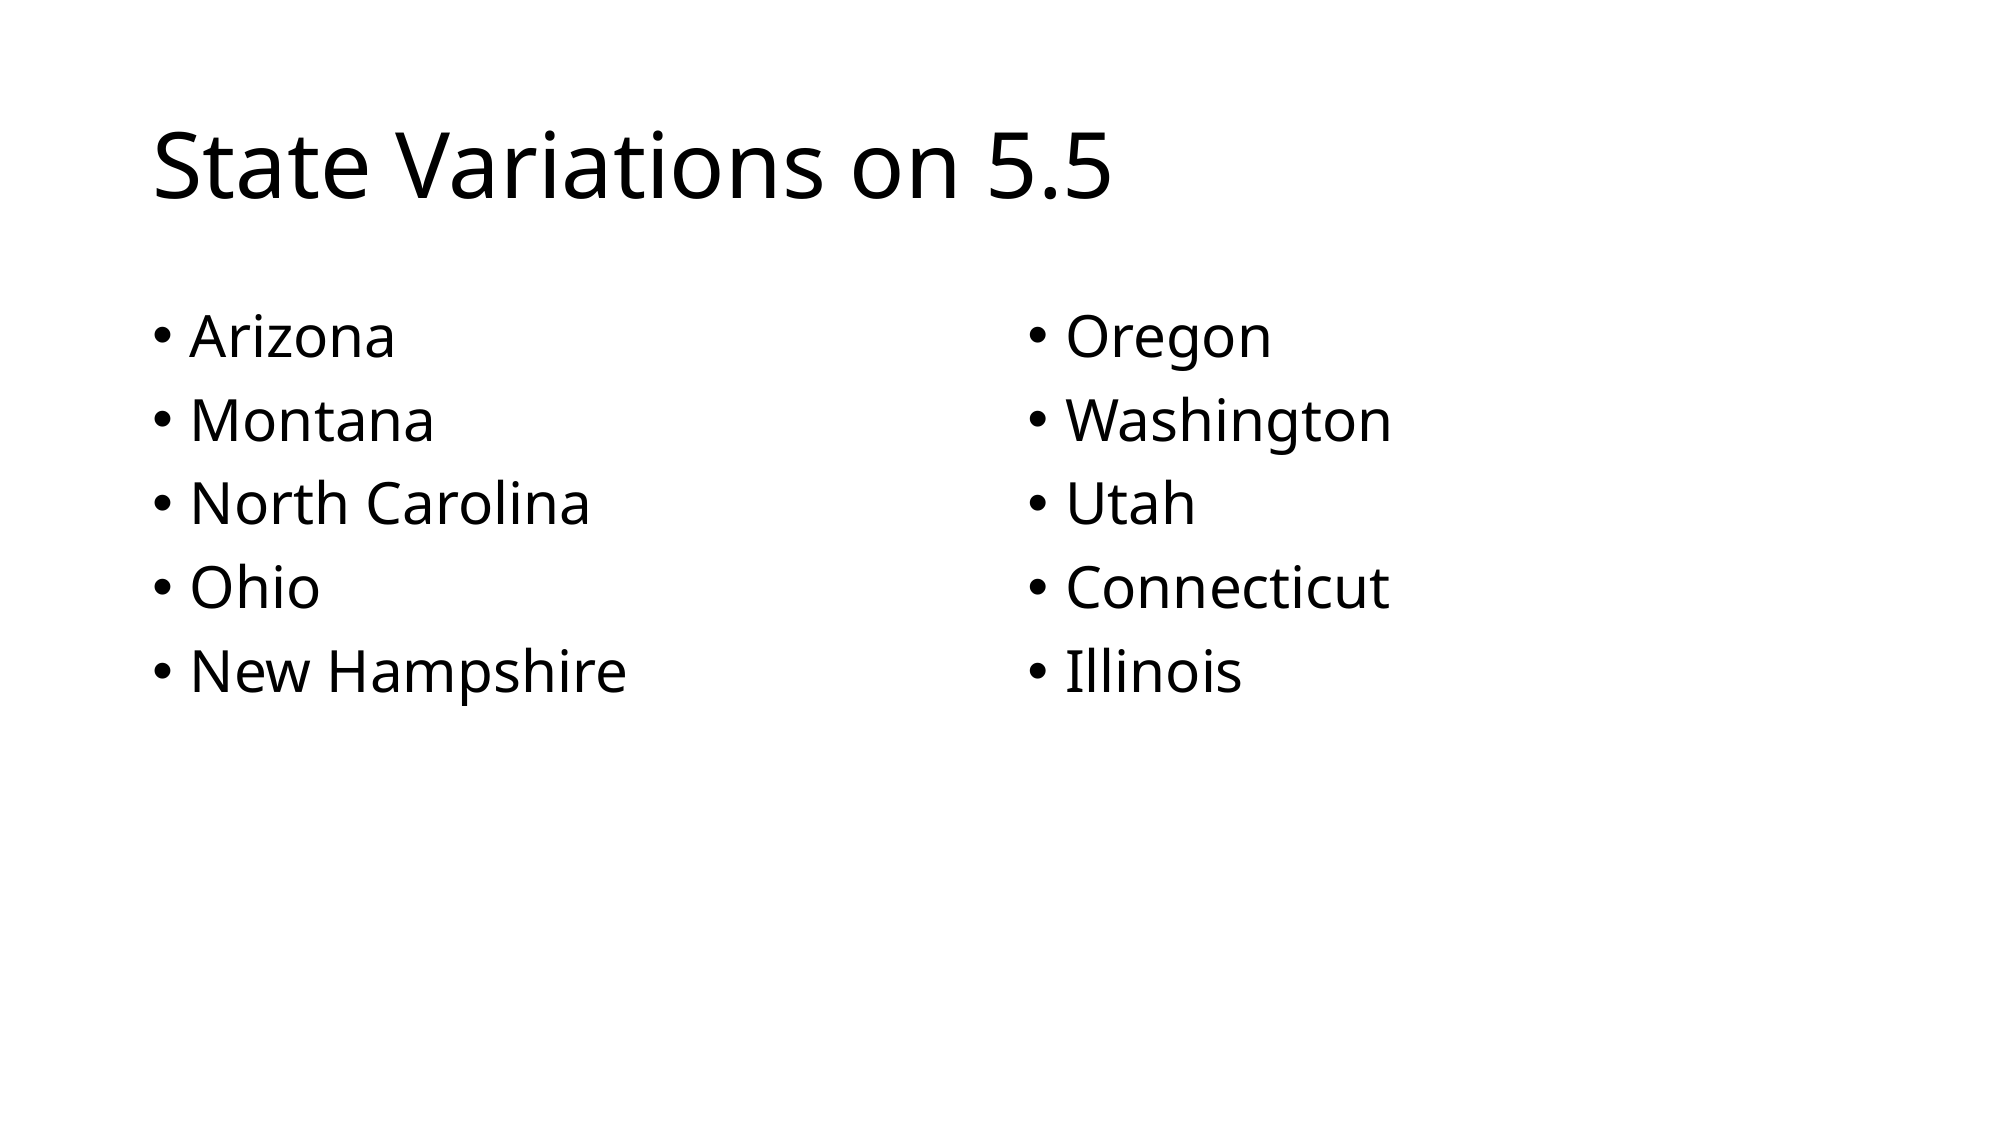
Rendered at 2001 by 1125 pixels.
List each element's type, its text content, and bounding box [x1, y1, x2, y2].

list Arizona Montana North Carolina Ohio New Hampshire [137, 299, 988, 1014]
list Oregon Washington Utah Connecticut Illinois [1012, 299, 1863, 1014]
title State Variations on 5.5 [137, 59, 1863, 278]
